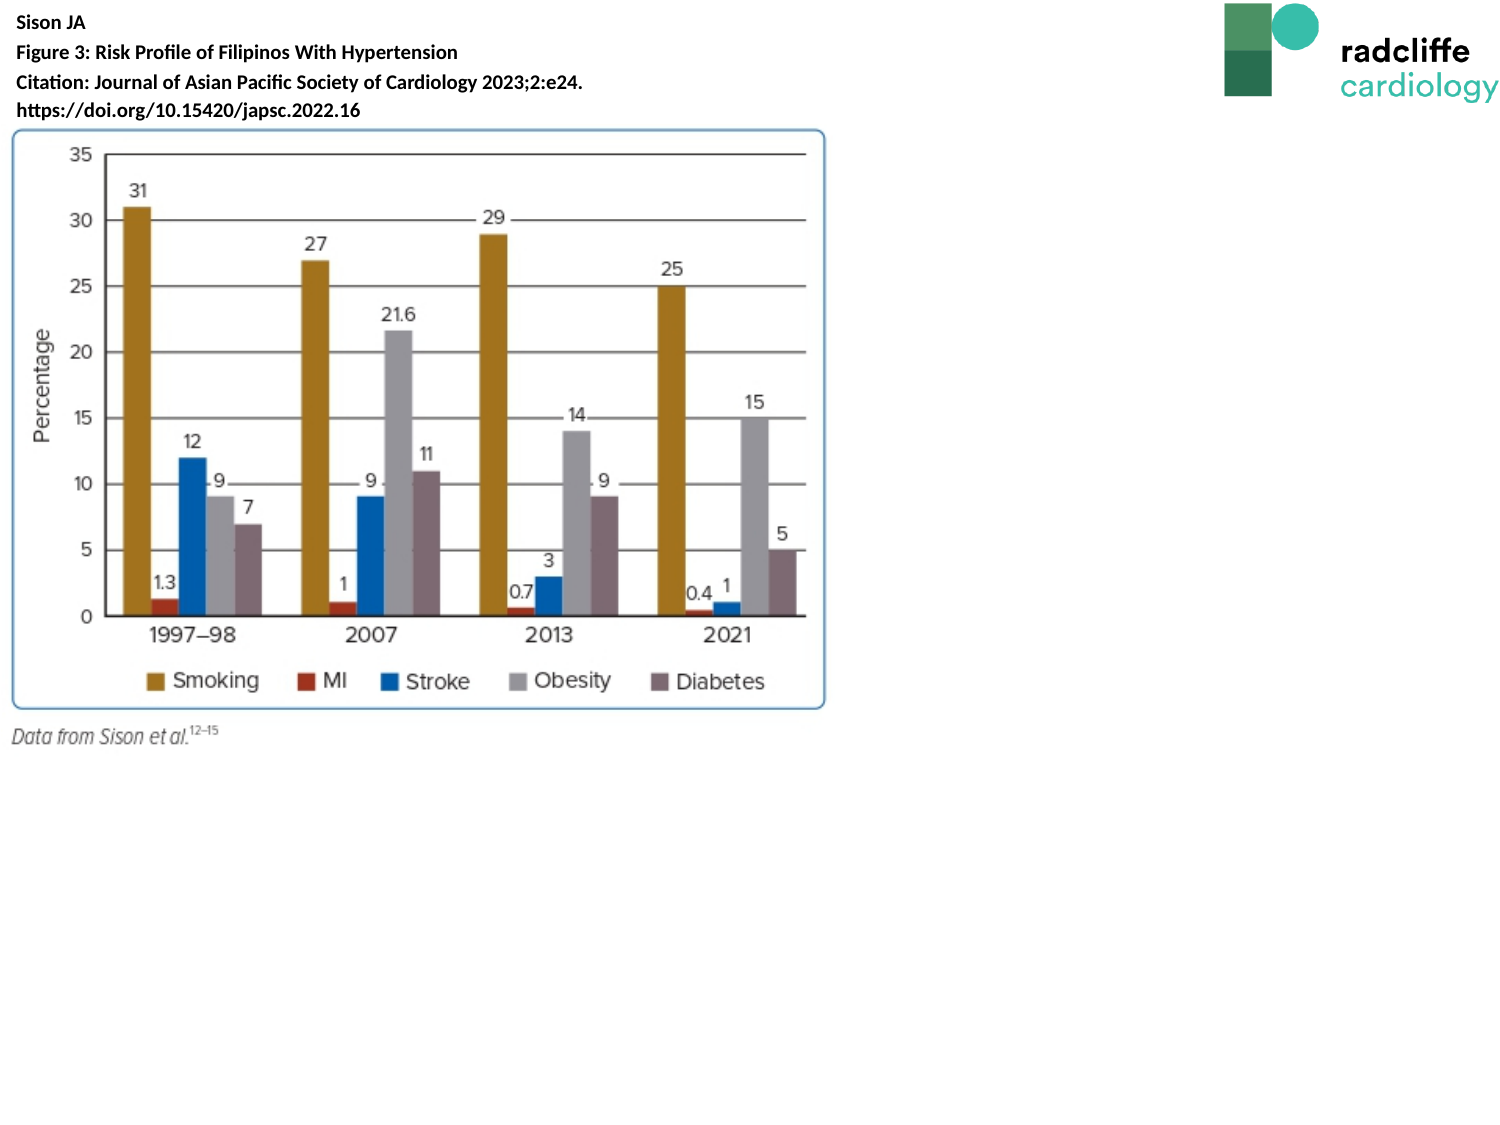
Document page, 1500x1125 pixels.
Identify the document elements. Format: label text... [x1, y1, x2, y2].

picture [1, 124, 837, 757]
text_box Figure 3: Risk Profile of Filipinos With Hypertension [1, 31, 1224, 60]
text_box https://doi.org/10.15420/japsc.2022.16 [1, 89, 1500, 129]
picture [1224, 1, 1499, 104]
text_box Sison JA [1, 1, 939, 31]
text_box Citation: Journal of Asian Pacific Society of Cardiology 2023;2:e24. [1, 60, 1224, 89]
